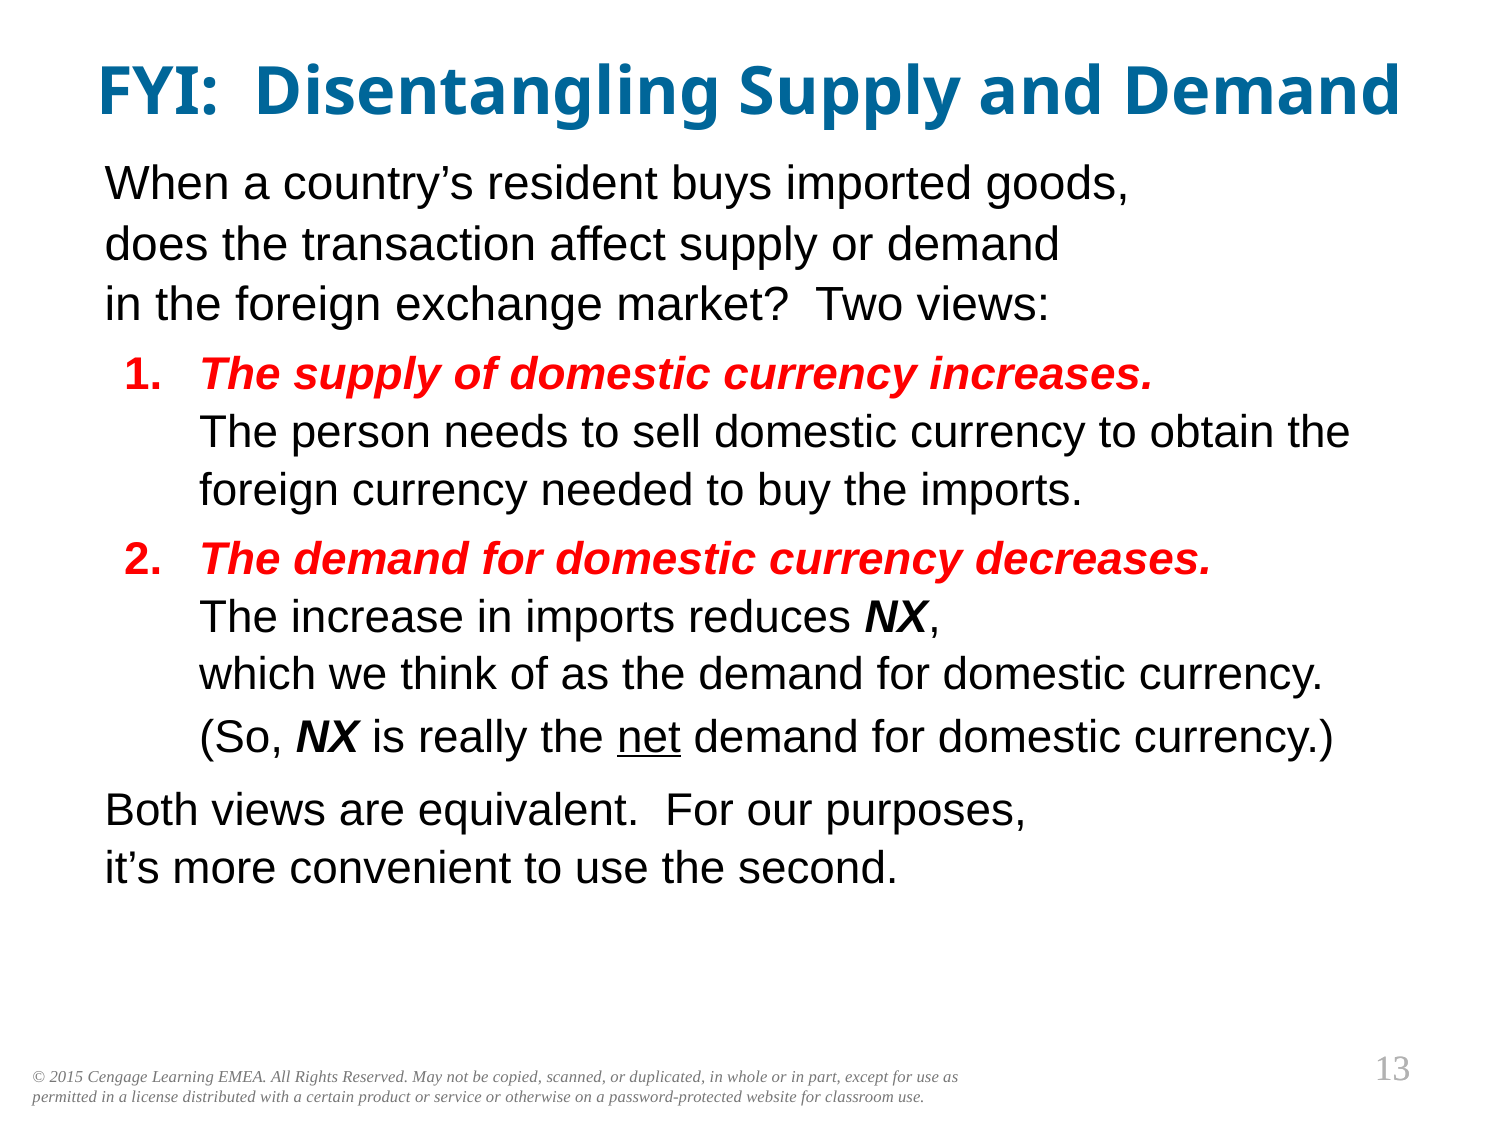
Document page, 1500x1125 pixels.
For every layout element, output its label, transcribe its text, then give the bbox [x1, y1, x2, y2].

list When a country’s resident buys imported goods, does the transaction affect supply or demand in the foreign exchange market? Two views: 1. The supply of domestic currency increases. The person needs to sell domestic currency to obtain the foreign currency needed to buy the imports. 2. The demand for domestic currency decreases. The increase in imports reduces NX, which we think of as the demand for domestic currency. (So, NX is really the net demand for domestic currency.) Both views are equivalent. For our purposes, it’s more convenient to use the second. [89, 141, 1428, 1068]
title FYI: Disentangling Supply and Demand [0, 33, 1500, 141]
